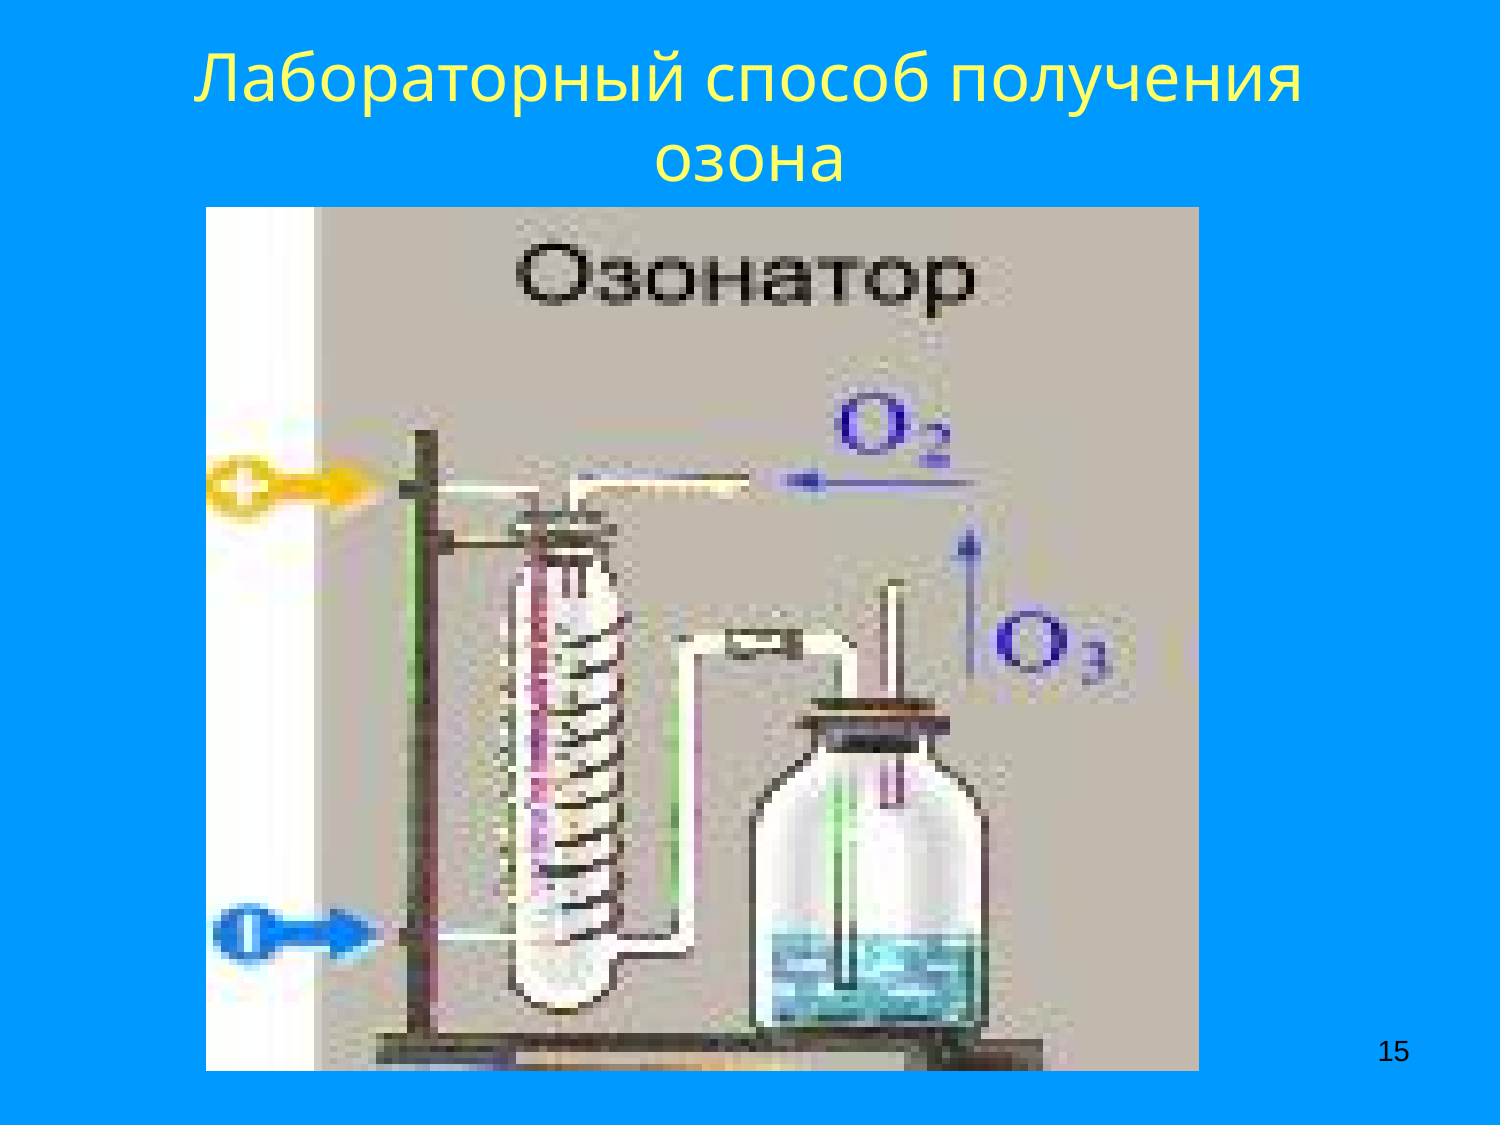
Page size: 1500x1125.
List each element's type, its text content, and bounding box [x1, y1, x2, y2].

slide_number 15 [1074, 1024, 1426, 1103]
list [206, 207, 1200, 1071]
title Лабораторный способ получения озона [74, 44, 1426, 185]
